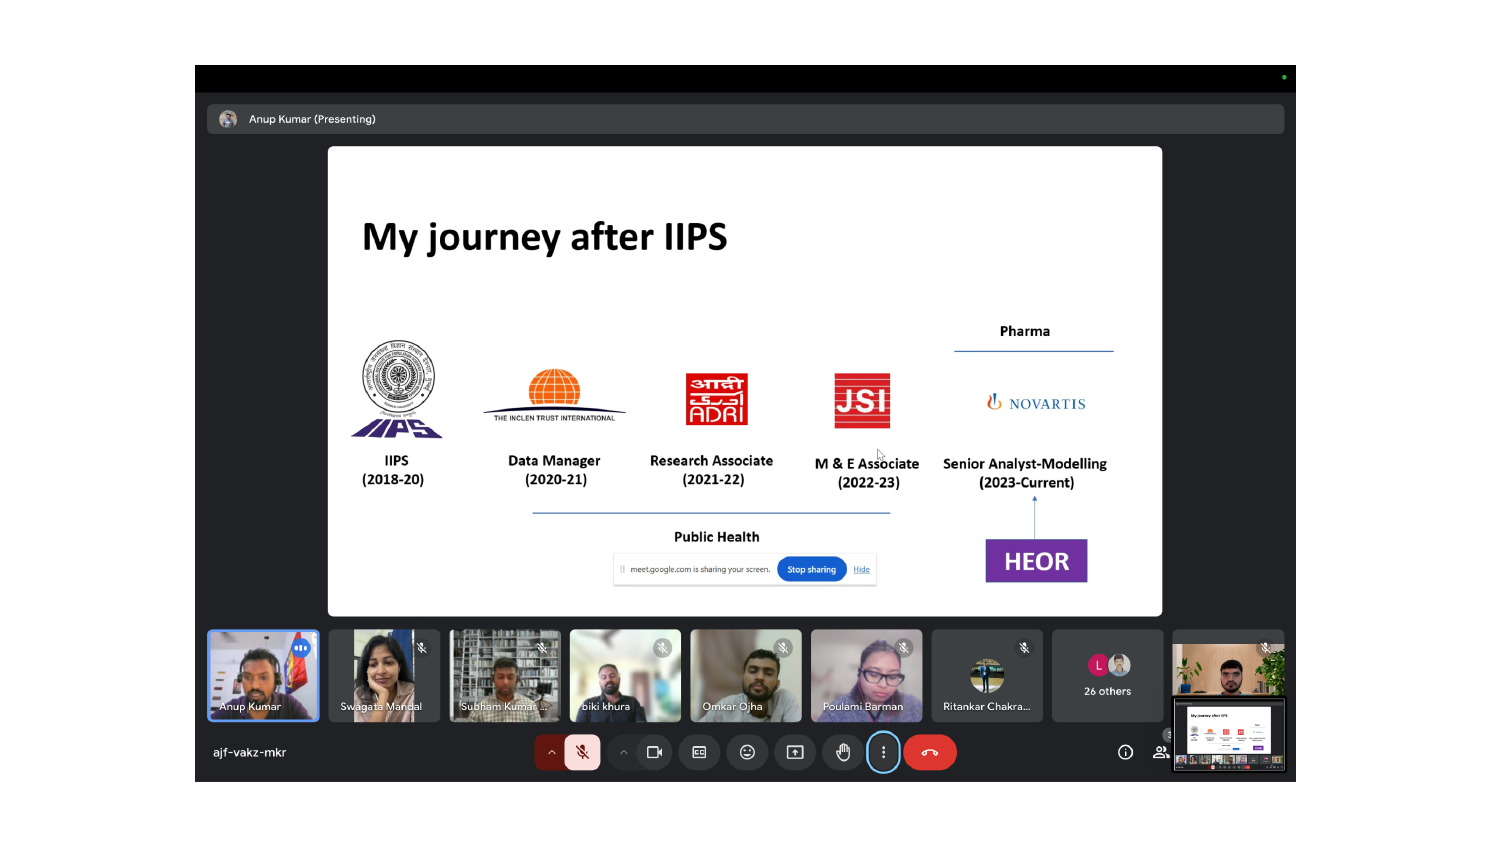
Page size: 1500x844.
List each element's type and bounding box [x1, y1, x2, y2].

picture [194, 65, 1296, 782]
